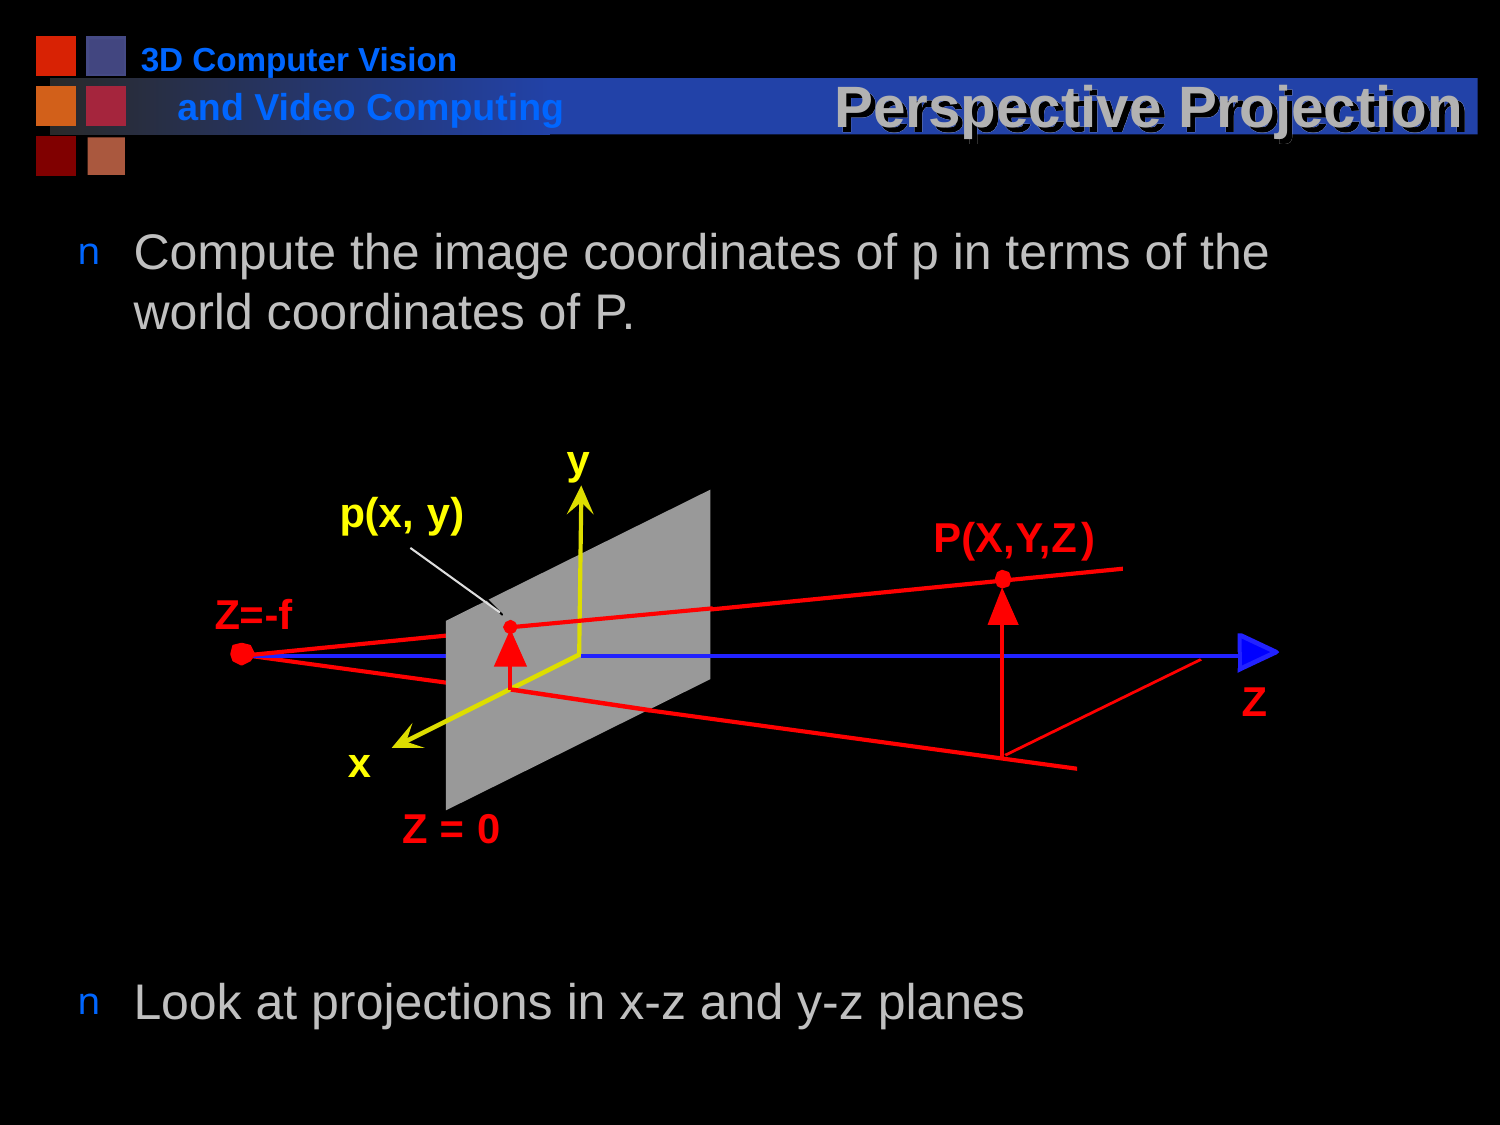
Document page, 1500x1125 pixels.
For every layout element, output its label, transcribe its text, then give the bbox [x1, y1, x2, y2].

text_box Look at projections in x-z and y-z planes [62, 962, 1050, 1038]
title Perspective Projection [810, 46, 1488, 148]
picture [212, 437, 1282, 857]
list Compute the image coordinates of p in terms of the world coordinates of P. [61, 211, 1351, 351]
